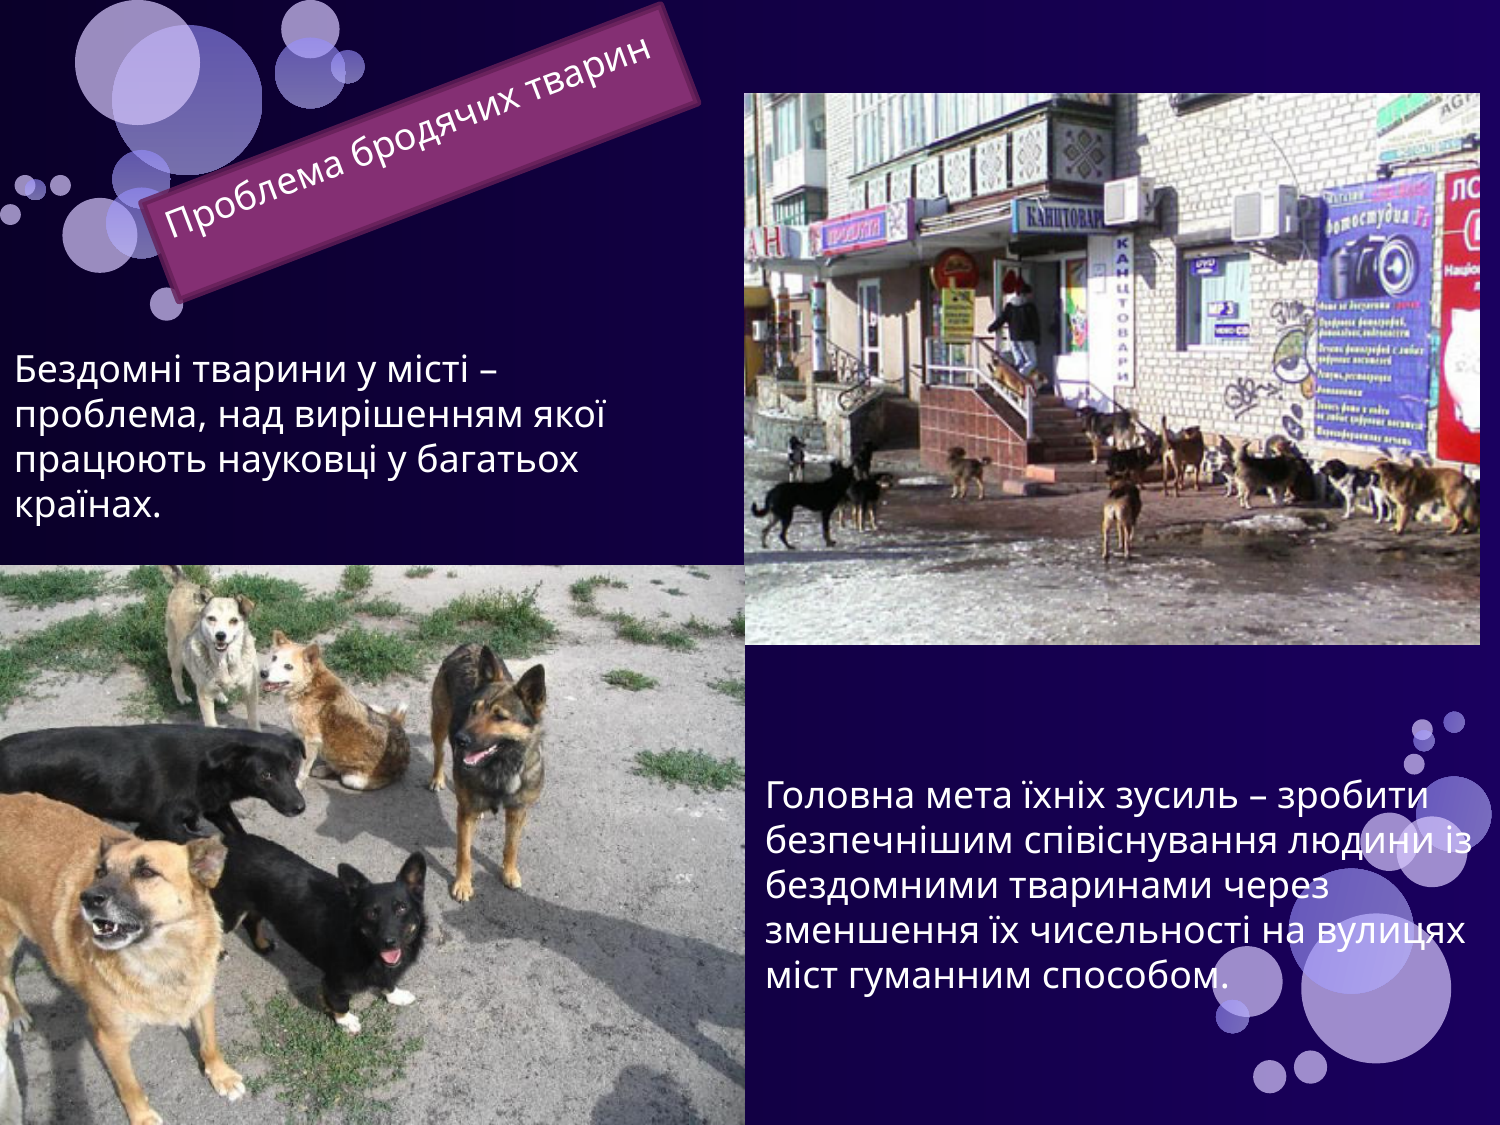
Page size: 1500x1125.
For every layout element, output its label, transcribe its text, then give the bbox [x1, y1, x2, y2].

text_box Головна мета їхніх зусиль – зробити безпечнішим співіснування людини із бездомними тваринами через зменшення їх чисельності на вулицях міст гуманним способом. [749, 763, 1500, 1003]
text_box Бездомні тварини у місті – проблема, над вирішенням якої працюють науковці у багатьох країнах. [0, 338, 696, 533]
picture [0, 91, 1481, 1125]
text_box Проблема бродячих тварин [138, 1, 702, 305]
